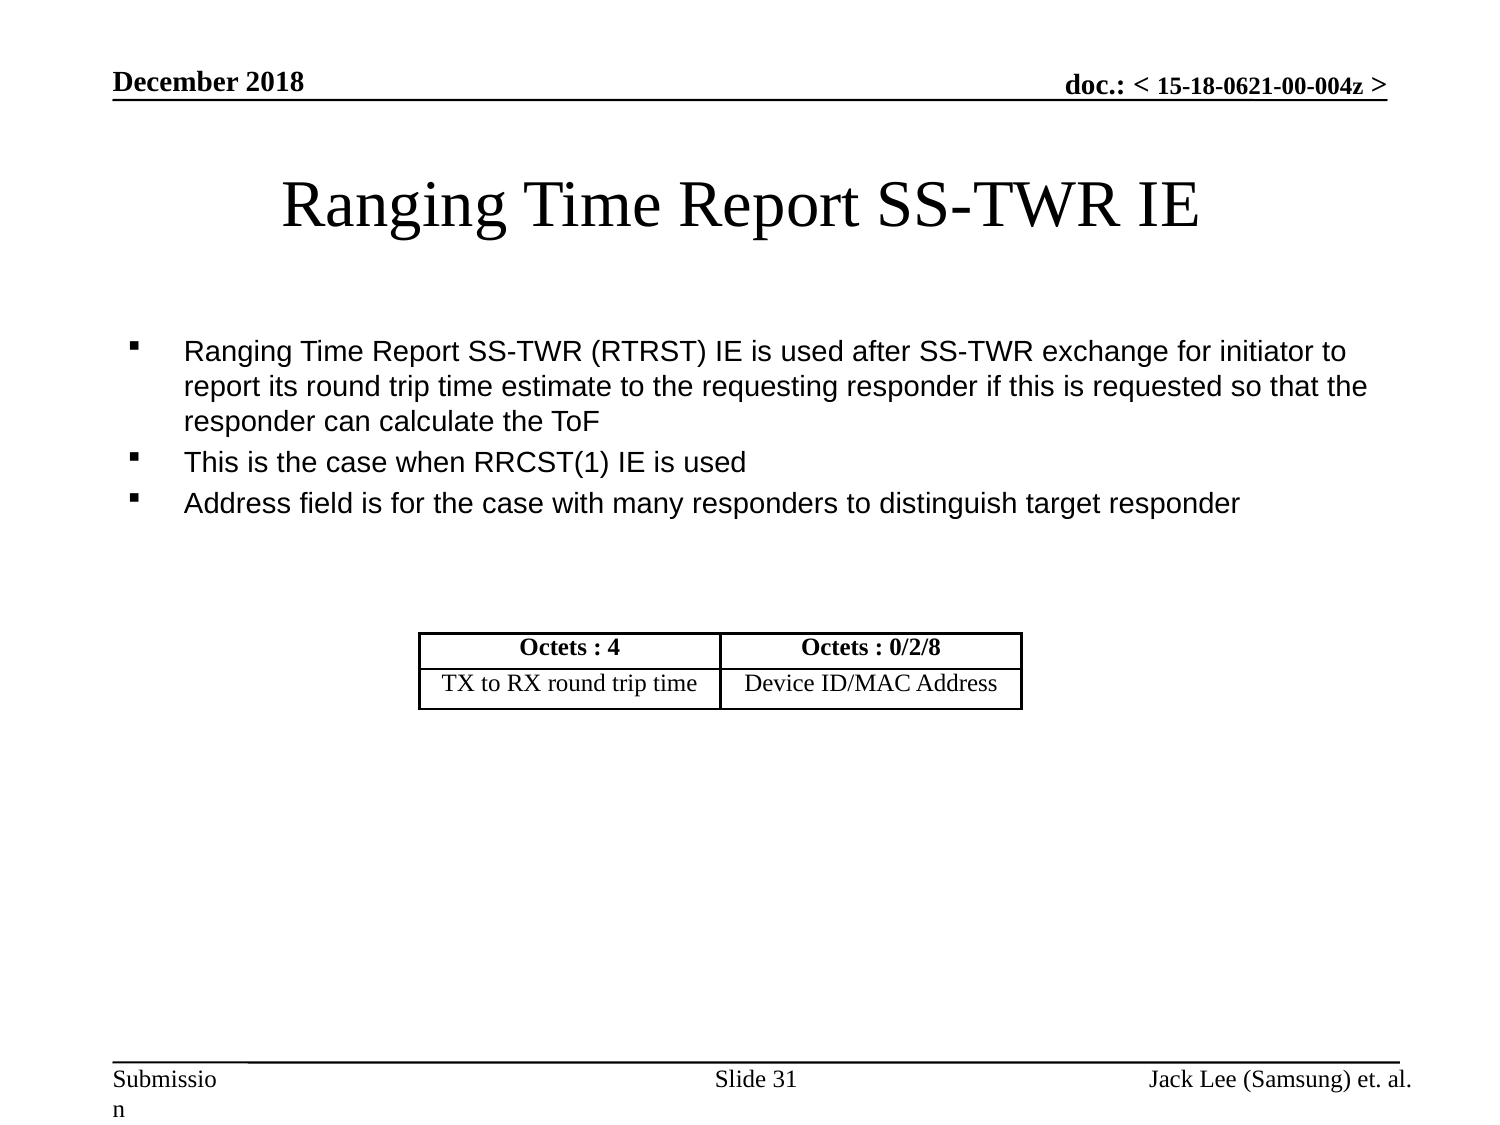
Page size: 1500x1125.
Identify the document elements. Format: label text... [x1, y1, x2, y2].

table_cell TX to RX round trip time [421, 670, 719, 708]
table_header Octets : 0/2/8 [722, 635, 1020, 668]
footer Jack Lee (Samsung) et. al. [900, 1062, 1413, 1093]
table_header Octets : 4 [421, 635, 719, 668]
list Ranging Time Report SS-TWR (RTRST) IE is used after SS-TWR exchange for initiator to report its round trip time estimate to the requesting responder if this is requested so that the responder can calculate the ToF This is the case when RRCST(1) IE is used Address field is for the case with many responders to distinguish target responder [112, 324, 1412, 1000]
slide_number Slide 31 [712, 1062, 800, 1093]
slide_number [112, 62, 375, 98]
table_cell Device ID/MAC Address [722, 670, 1020, 708]
title Ranging Time Report SS-TWR IE [112, 112, 1388, 288]
